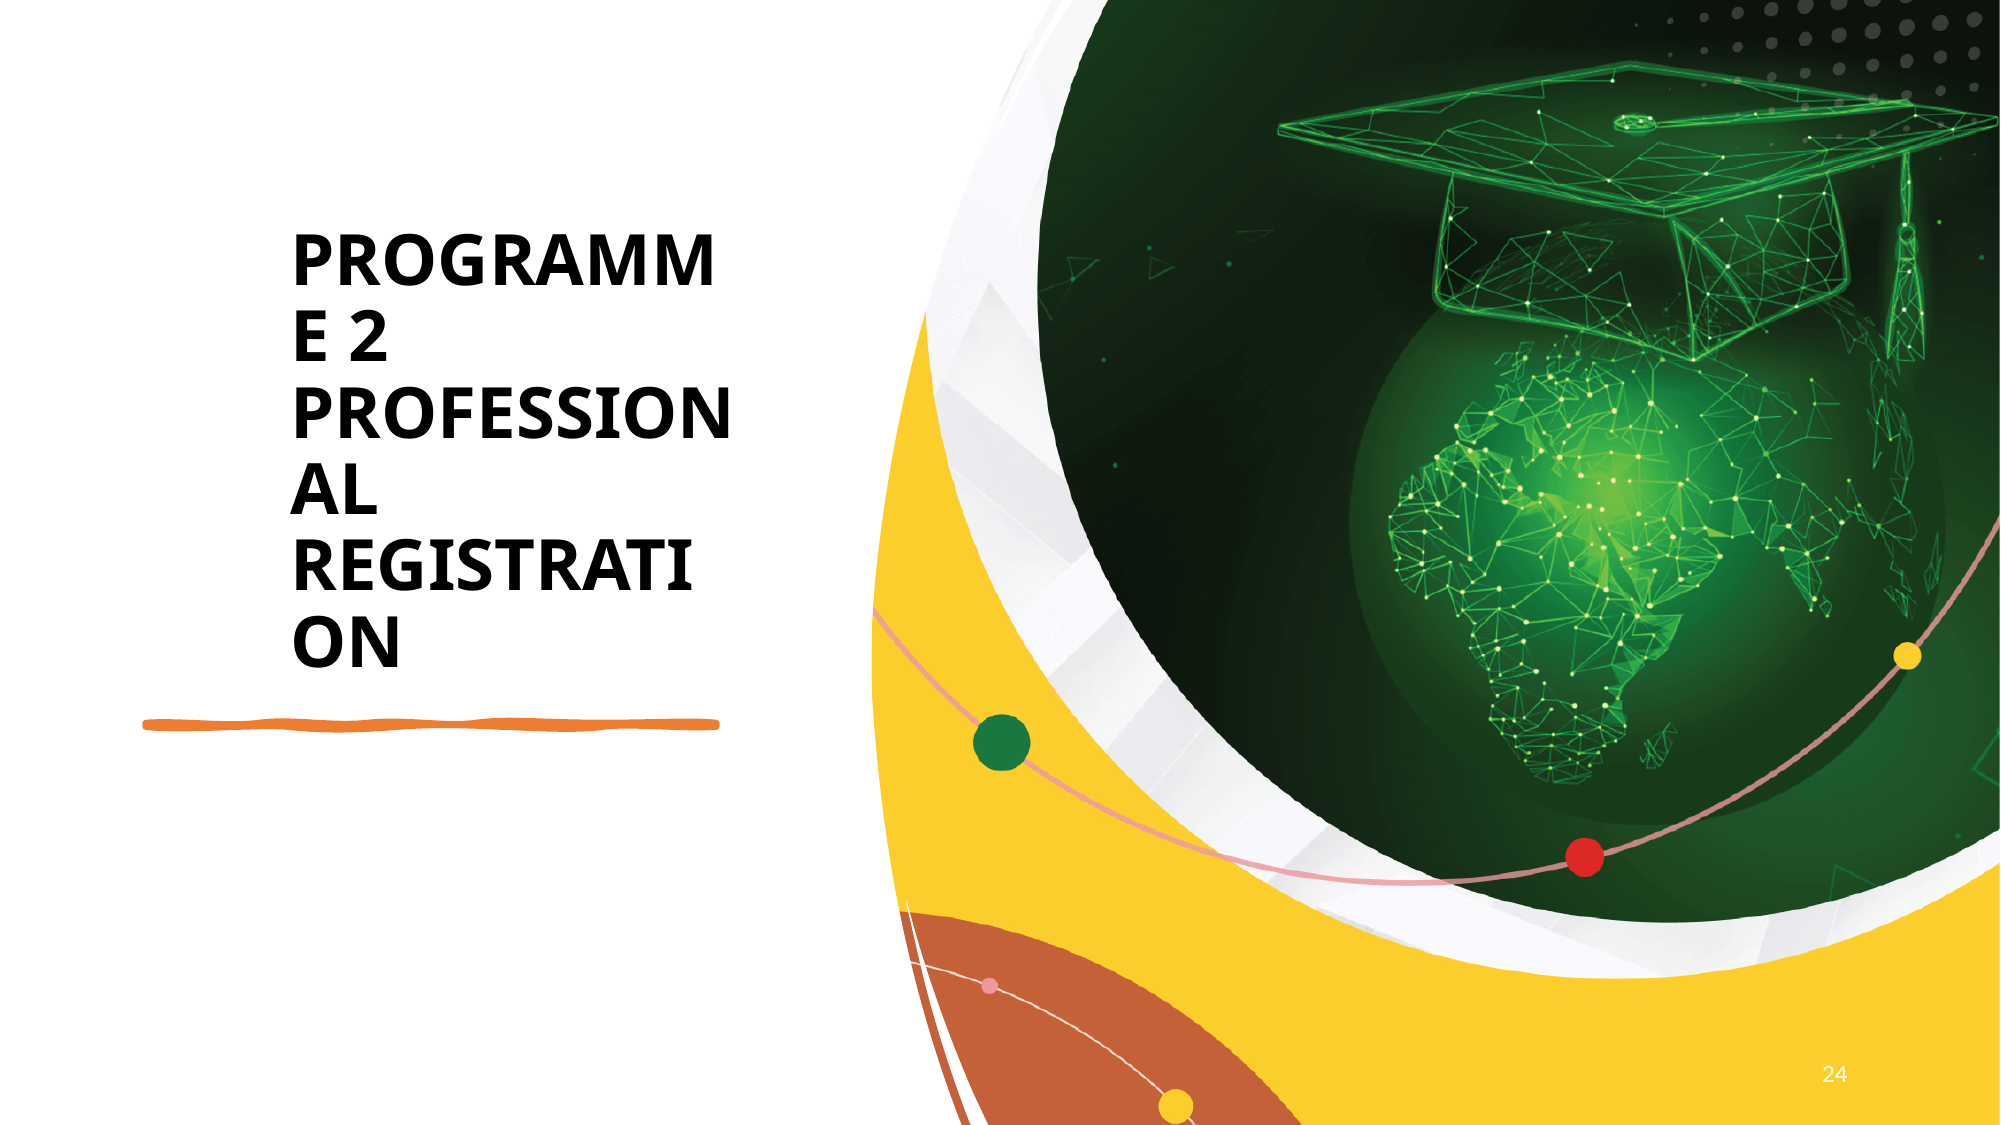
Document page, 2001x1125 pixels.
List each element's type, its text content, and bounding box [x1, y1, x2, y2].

text_box [144, 720, 718, 730]
title PROGRAMME 2 PROFESSIONAL REGISTRATION [146, 104, 759, 690]
picture [871, 0, 2000, 1125]
text_box [0, 0, 871, 1125]
